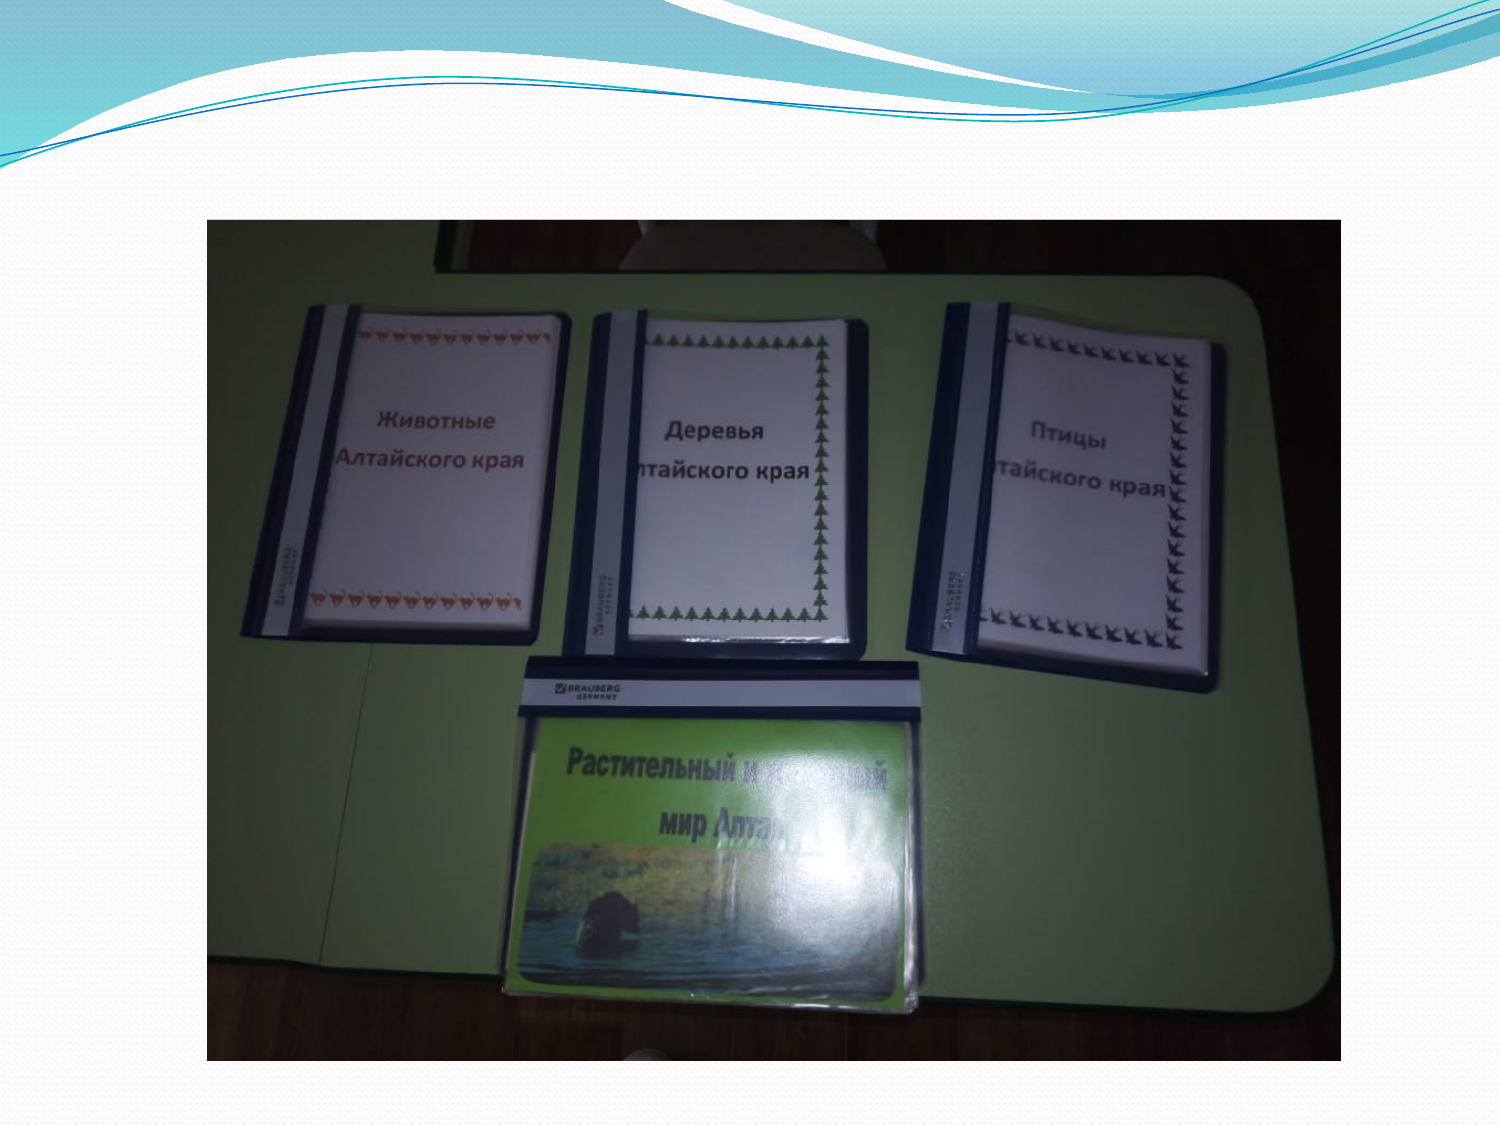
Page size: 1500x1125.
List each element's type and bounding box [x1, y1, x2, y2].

picture [352, 72, 1195, 1125]
picture [208, 220, 348, 1061]
picture [1199, 220, 1341, 1061]
